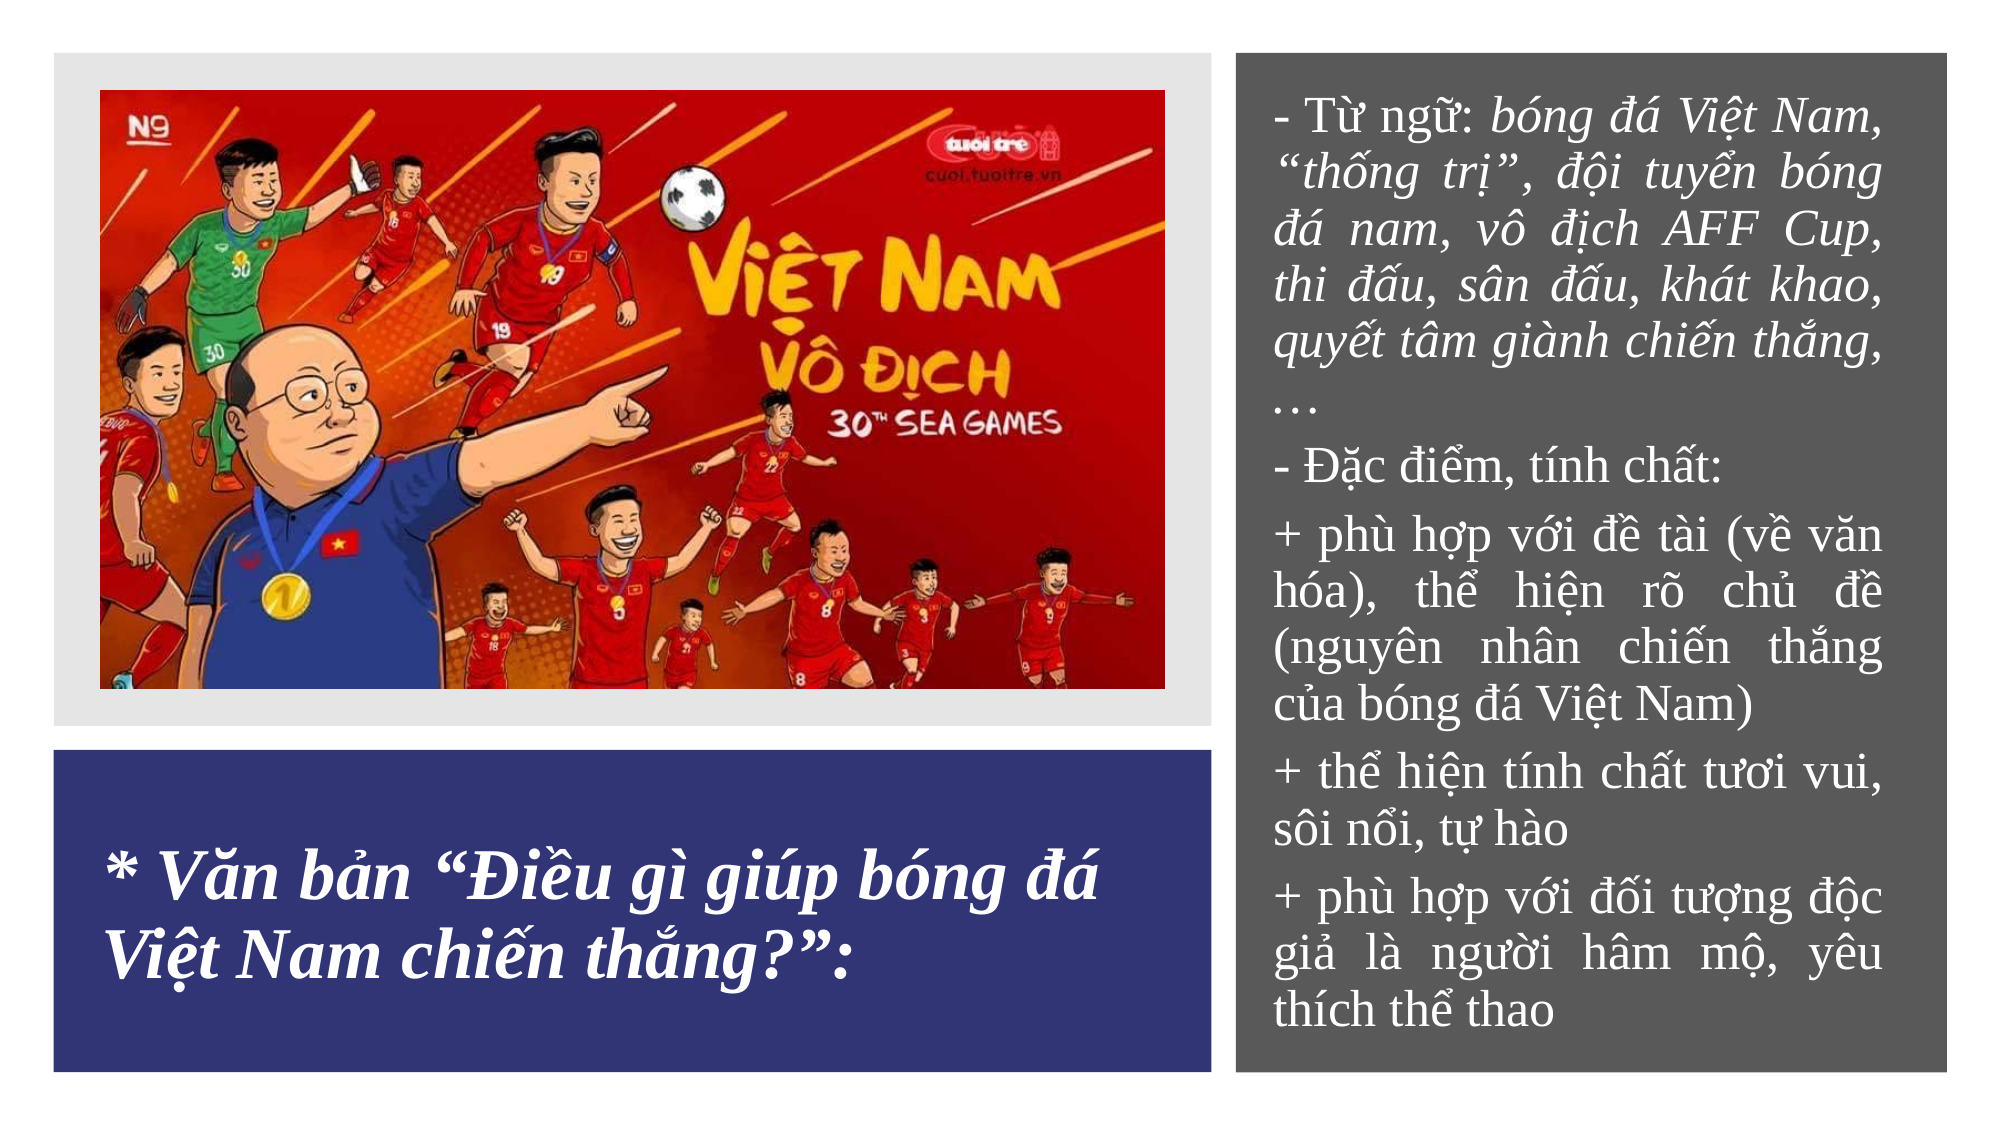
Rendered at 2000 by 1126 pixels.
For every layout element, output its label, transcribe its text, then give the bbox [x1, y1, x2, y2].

text_box [52, 748, 1213, 1074]
text_box [52, 51, 1213, 728]
text_box * Văn bản “Điều gì giúp bóng đá Việt Nam chiến thắng?”: [85, 781, 1168, 1049]
text_box [1234, 51, 1949, 1075]
picture [100, 89, 1165, 689]
text_box - Từ ngữ: bóng đá Việt Nam, “thống trị”, đội tuyển bóng đá nam, vô địch AFF Cup, thi đấu, sân đấu, khát khao, quyết tâm giành chiến thắng,… - Đặc điểm, tính chất: + phù hợp với đề tài (về văn hóa), thể hiện rõ chủ đề (nguyên nhân chiến thắng của bóng đá Việt Nam) + thể hiện tính chất tươi vui, sôi nổi, tự hào + phù hợp với đối tượng độc giả là người hâm mộ, yêu thích thể thao [1258, 83, 1899, 1042]
